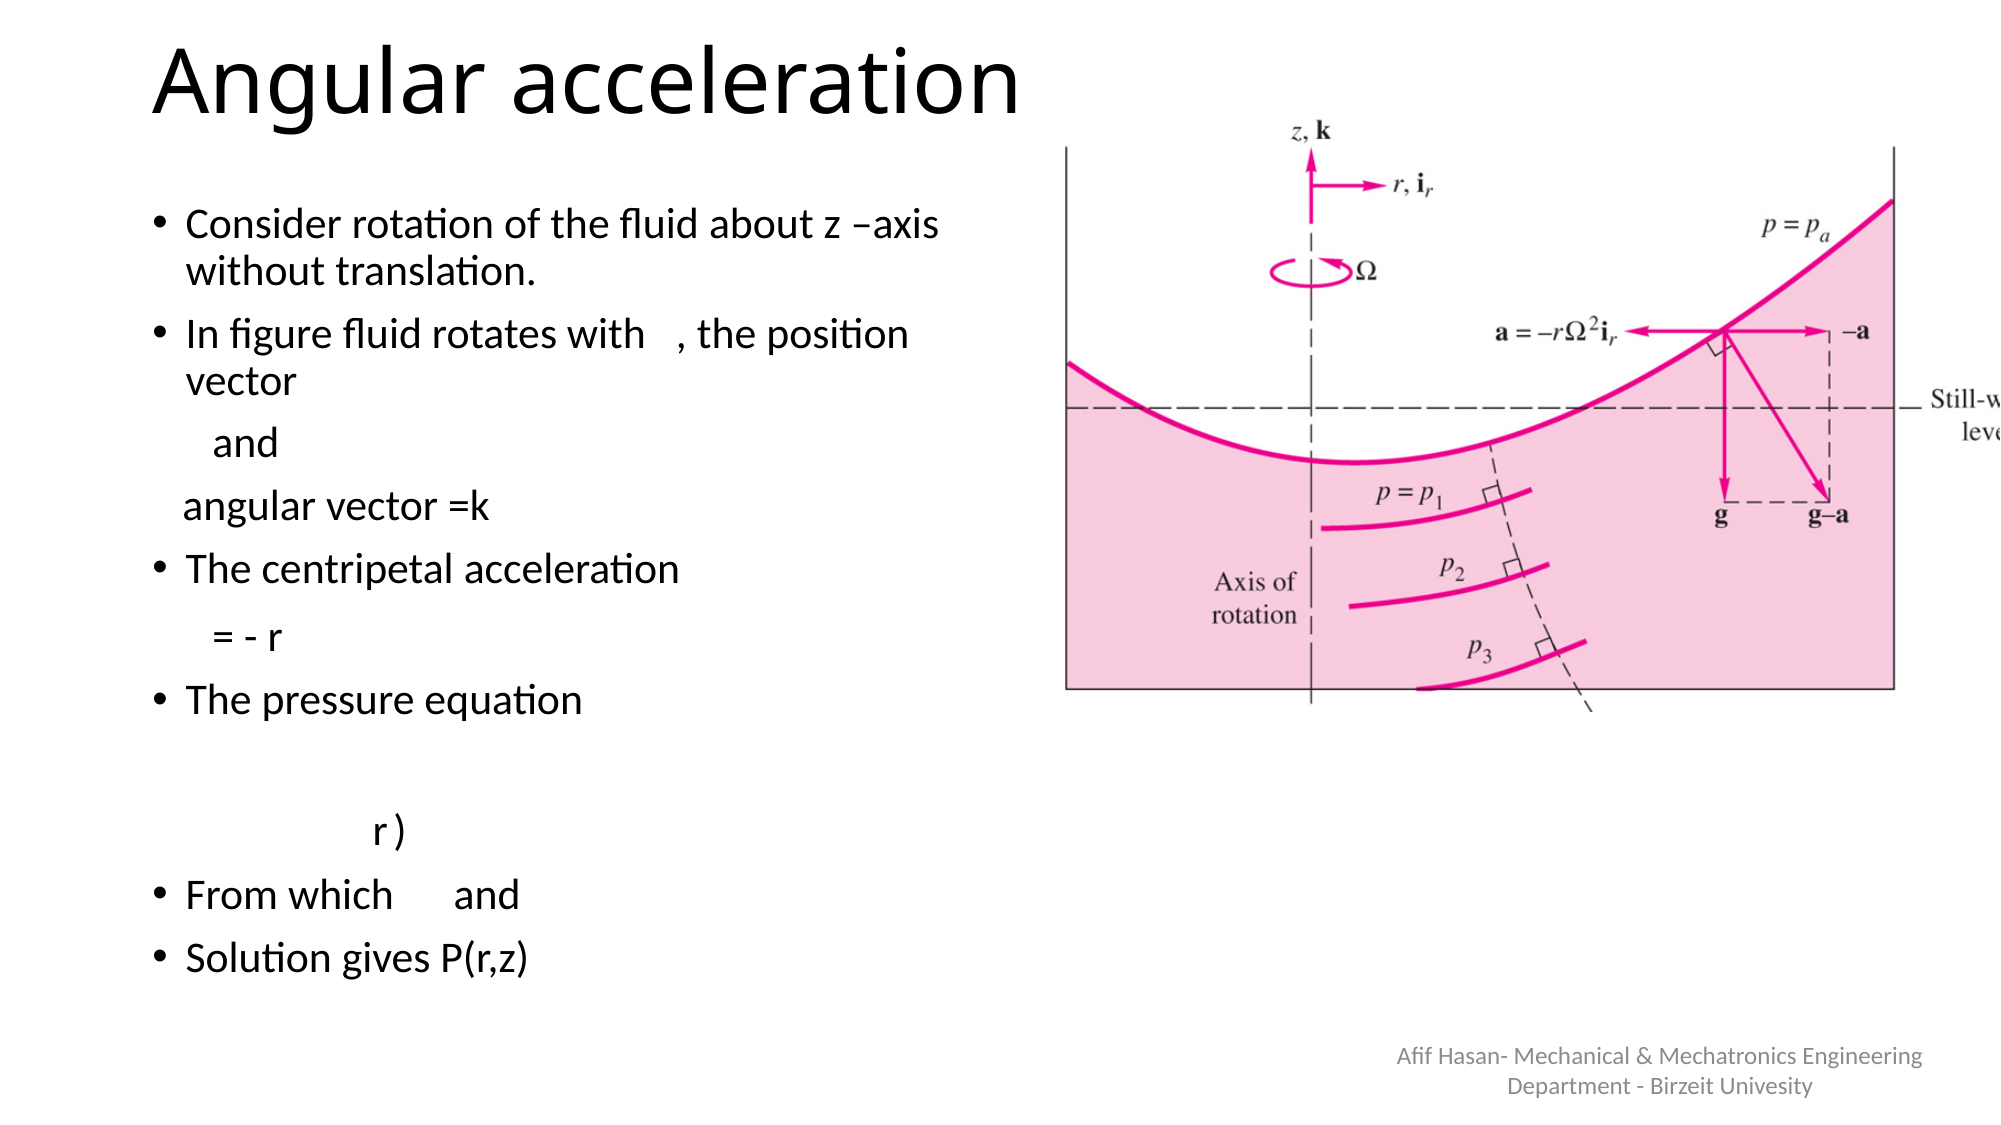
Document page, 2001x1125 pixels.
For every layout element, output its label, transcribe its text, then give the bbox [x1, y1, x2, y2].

footer Afif Hasan- Mechanical & Mechatronics Engineering Department - Birzeit Univesity [1322, 1039, 1998, 1100]
picture [1063, 106, 2000, 712]
title Angular acceleration [137, 28, 1863, 141]
